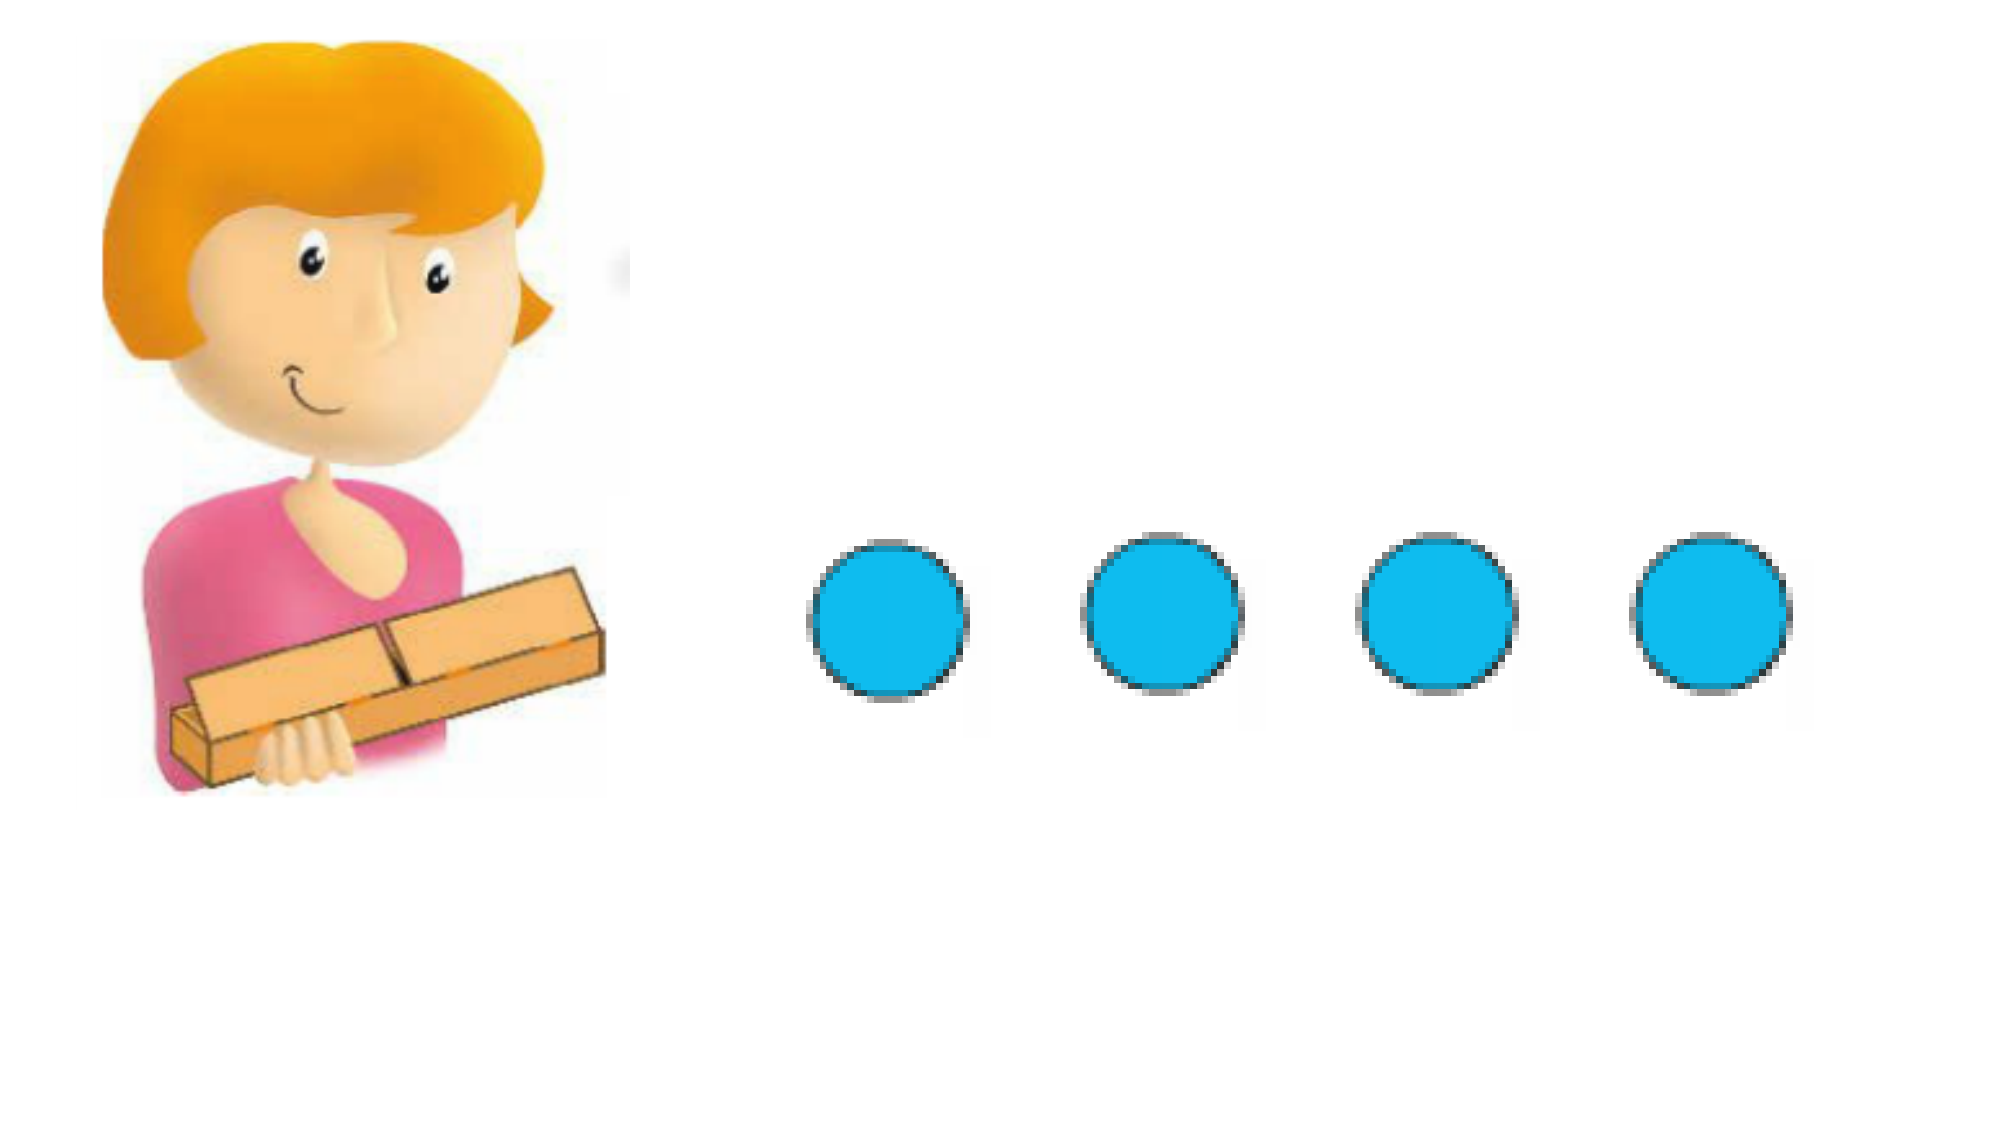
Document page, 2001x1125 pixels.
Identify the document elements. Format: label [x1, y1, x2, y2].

picture [779, 505, 991, 738]
picture [1327, 498, 1540, 731]
picture [75, 36, 630, 810]
picture [1053, 498, 1266, 731]
picture [1602, 498, 1814, 731]
